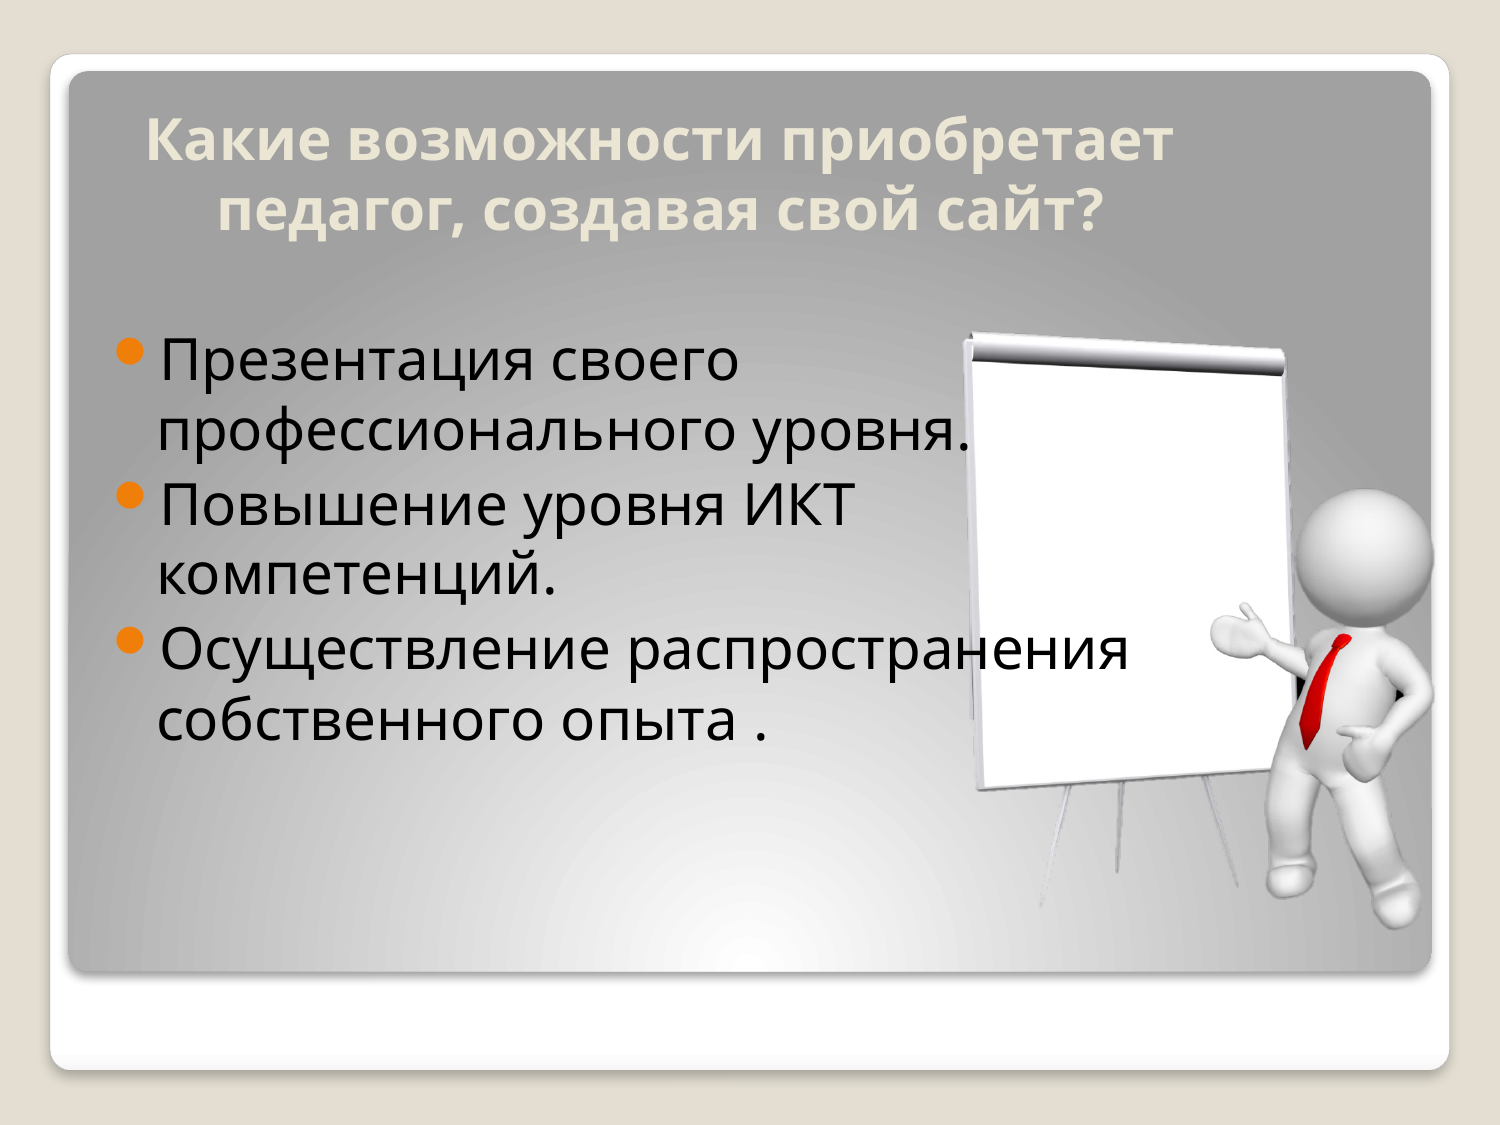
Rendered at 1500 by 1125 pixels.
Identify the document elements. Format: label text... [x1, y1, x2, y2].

list Какие возможности приобретает педагог, создавая свой сайт? Презентация своего профессионального уровня. Повышение уровня ИКТ компетенций. Осуществление распространения собственного опыта . [82, 86, 1223, 936]
picture [903, 321, 1500, 937]
